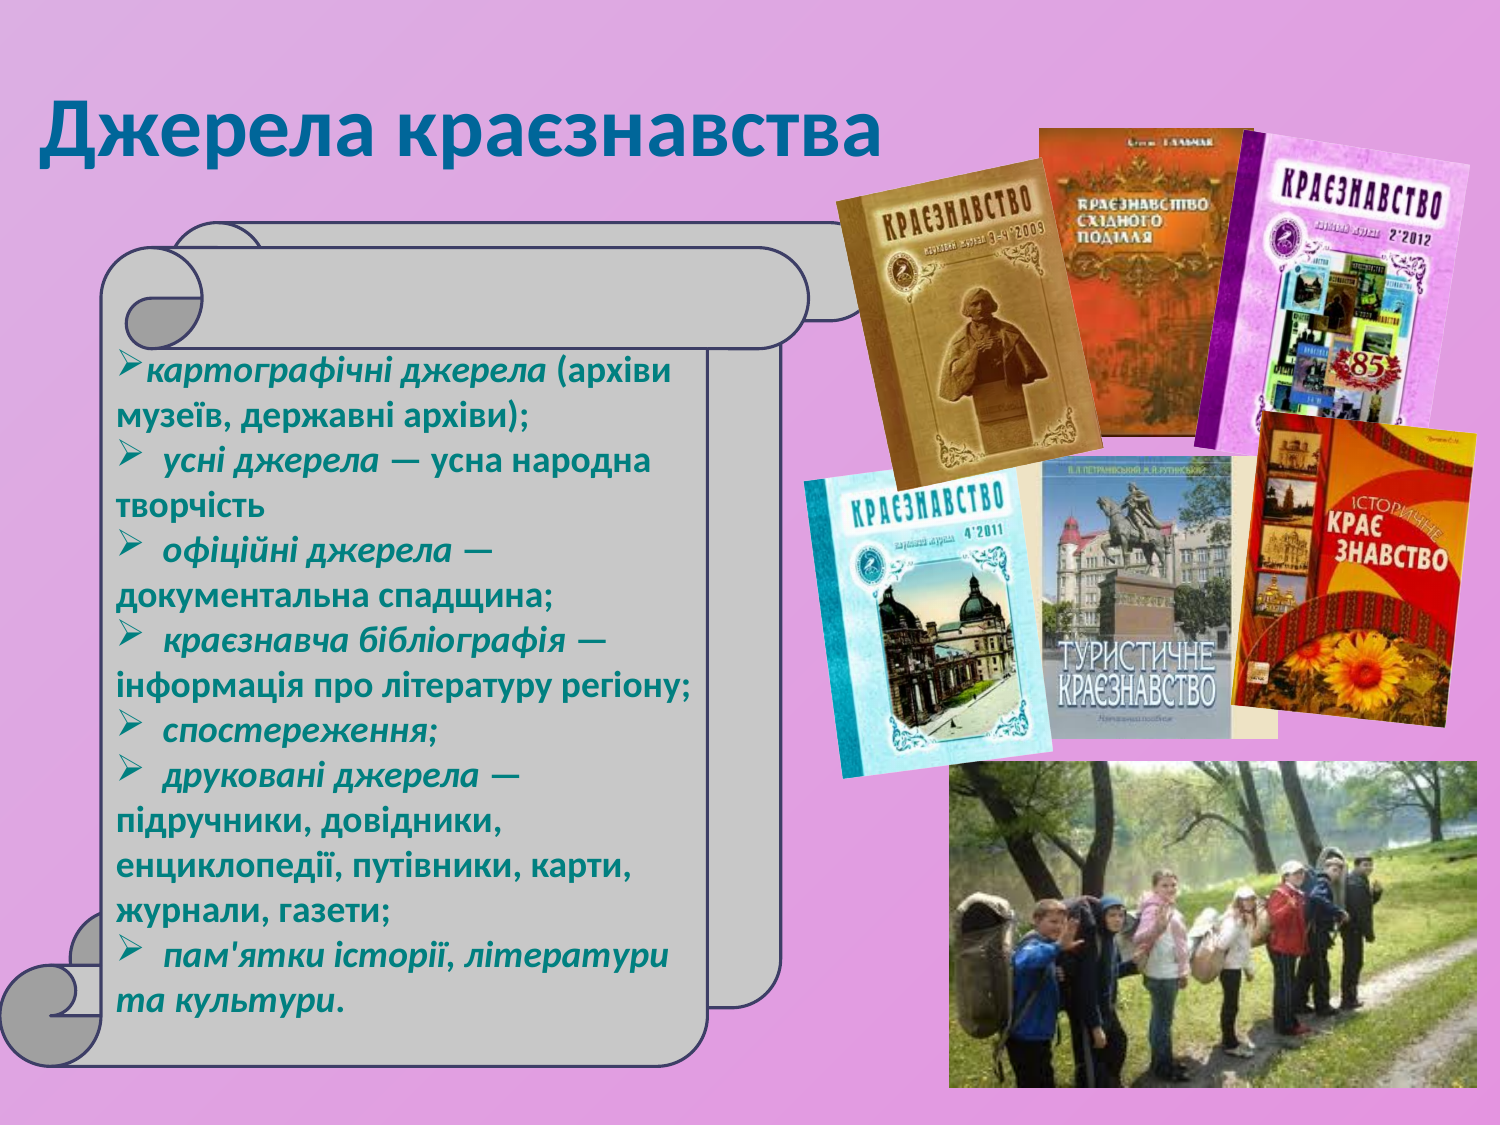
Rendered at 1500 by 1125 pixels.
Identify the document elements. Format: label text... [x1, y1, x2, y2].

text_box [709, 345, 783, 1010]
text_box картографічні джерела (архіви музеїв, державні архіви); усні джерела — усна народна творчість офіційні джерела — документальна спадщина; краєзнавча бібліографія — інформація про літературу регіону; спостереження; друковані джерела — підручники, довідники, енциклопедії, путівники, карти, журнали, газети; пам'ятки історії, літератури та культури. [0, 245, 811, 1068]
text_box [68, 912, 99, 963]
picture [805, 128, 1477, 1088]
text_box [174, 221, 858, 323]
title Джерела краєзнавства [0, 45, 926, 200]
